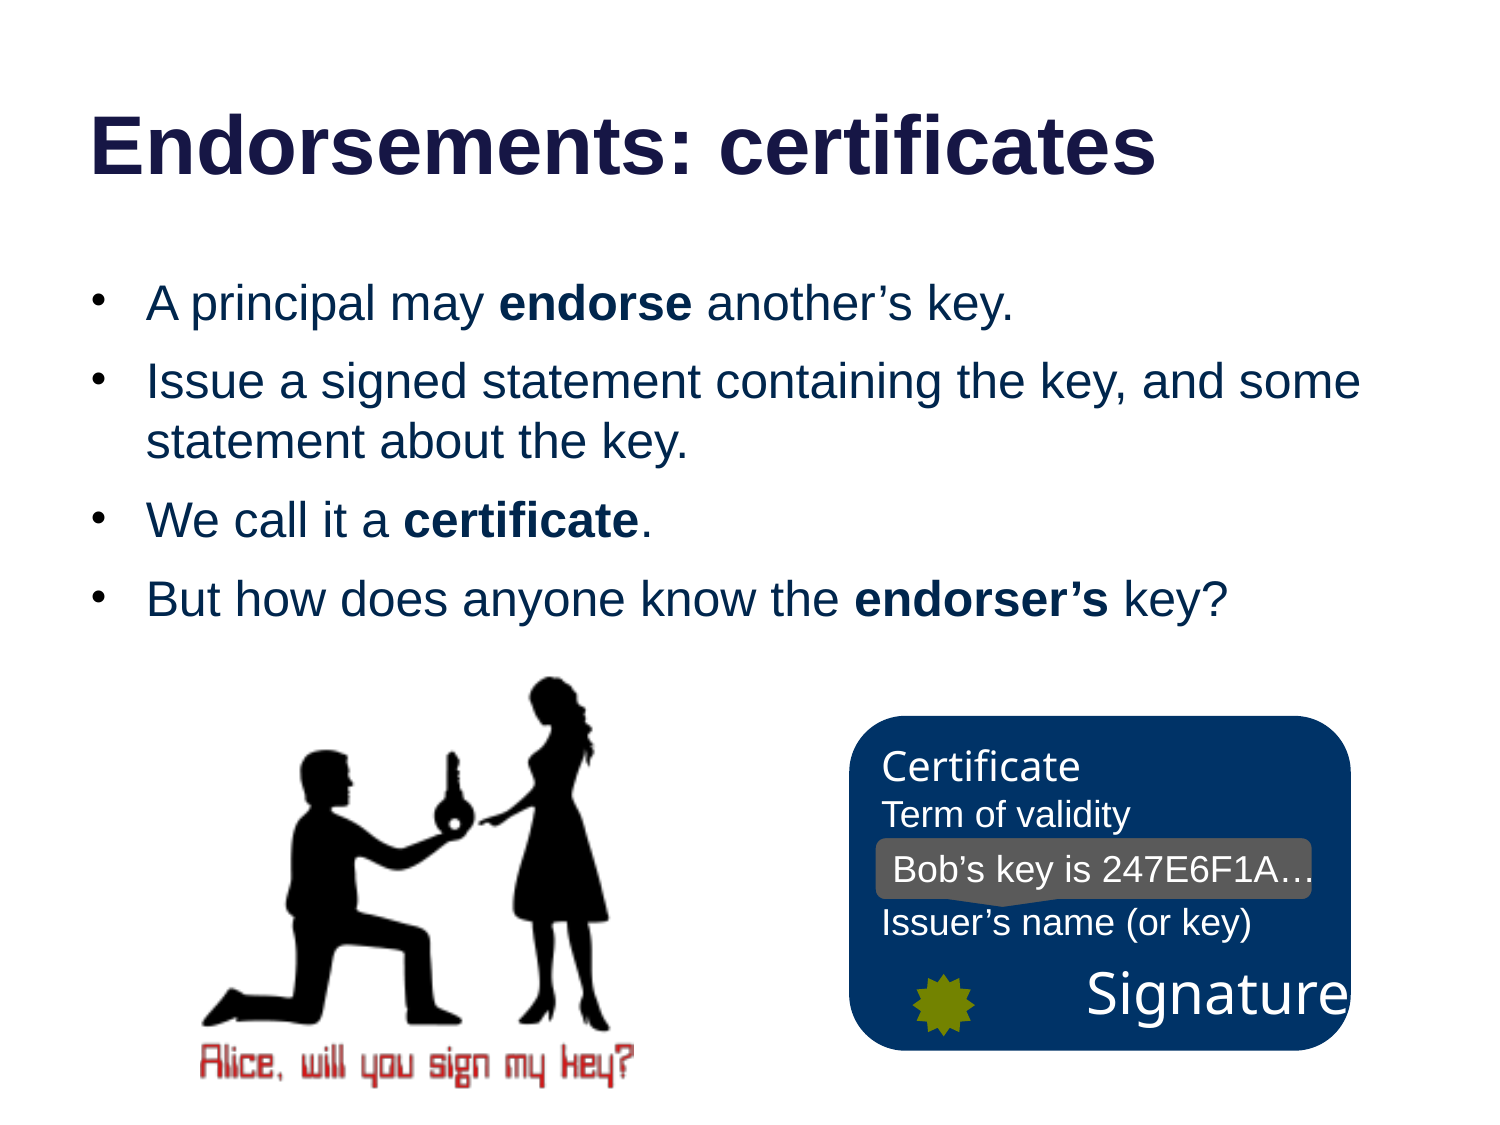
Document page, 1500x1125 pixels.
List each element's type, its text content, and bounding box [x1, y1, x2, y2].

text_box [849, 716, 1351, 1051]
list A principal may endorse another’s key. Issue a signed statement containing the key, and some statement about the key. We call it a certificate. But how does anyone know the endorser’s key? [75, 262, 1425, 937]
picture [199, 666, 634, 1101]
title Endorsements: certificates [75, 0, 1425, 200]
